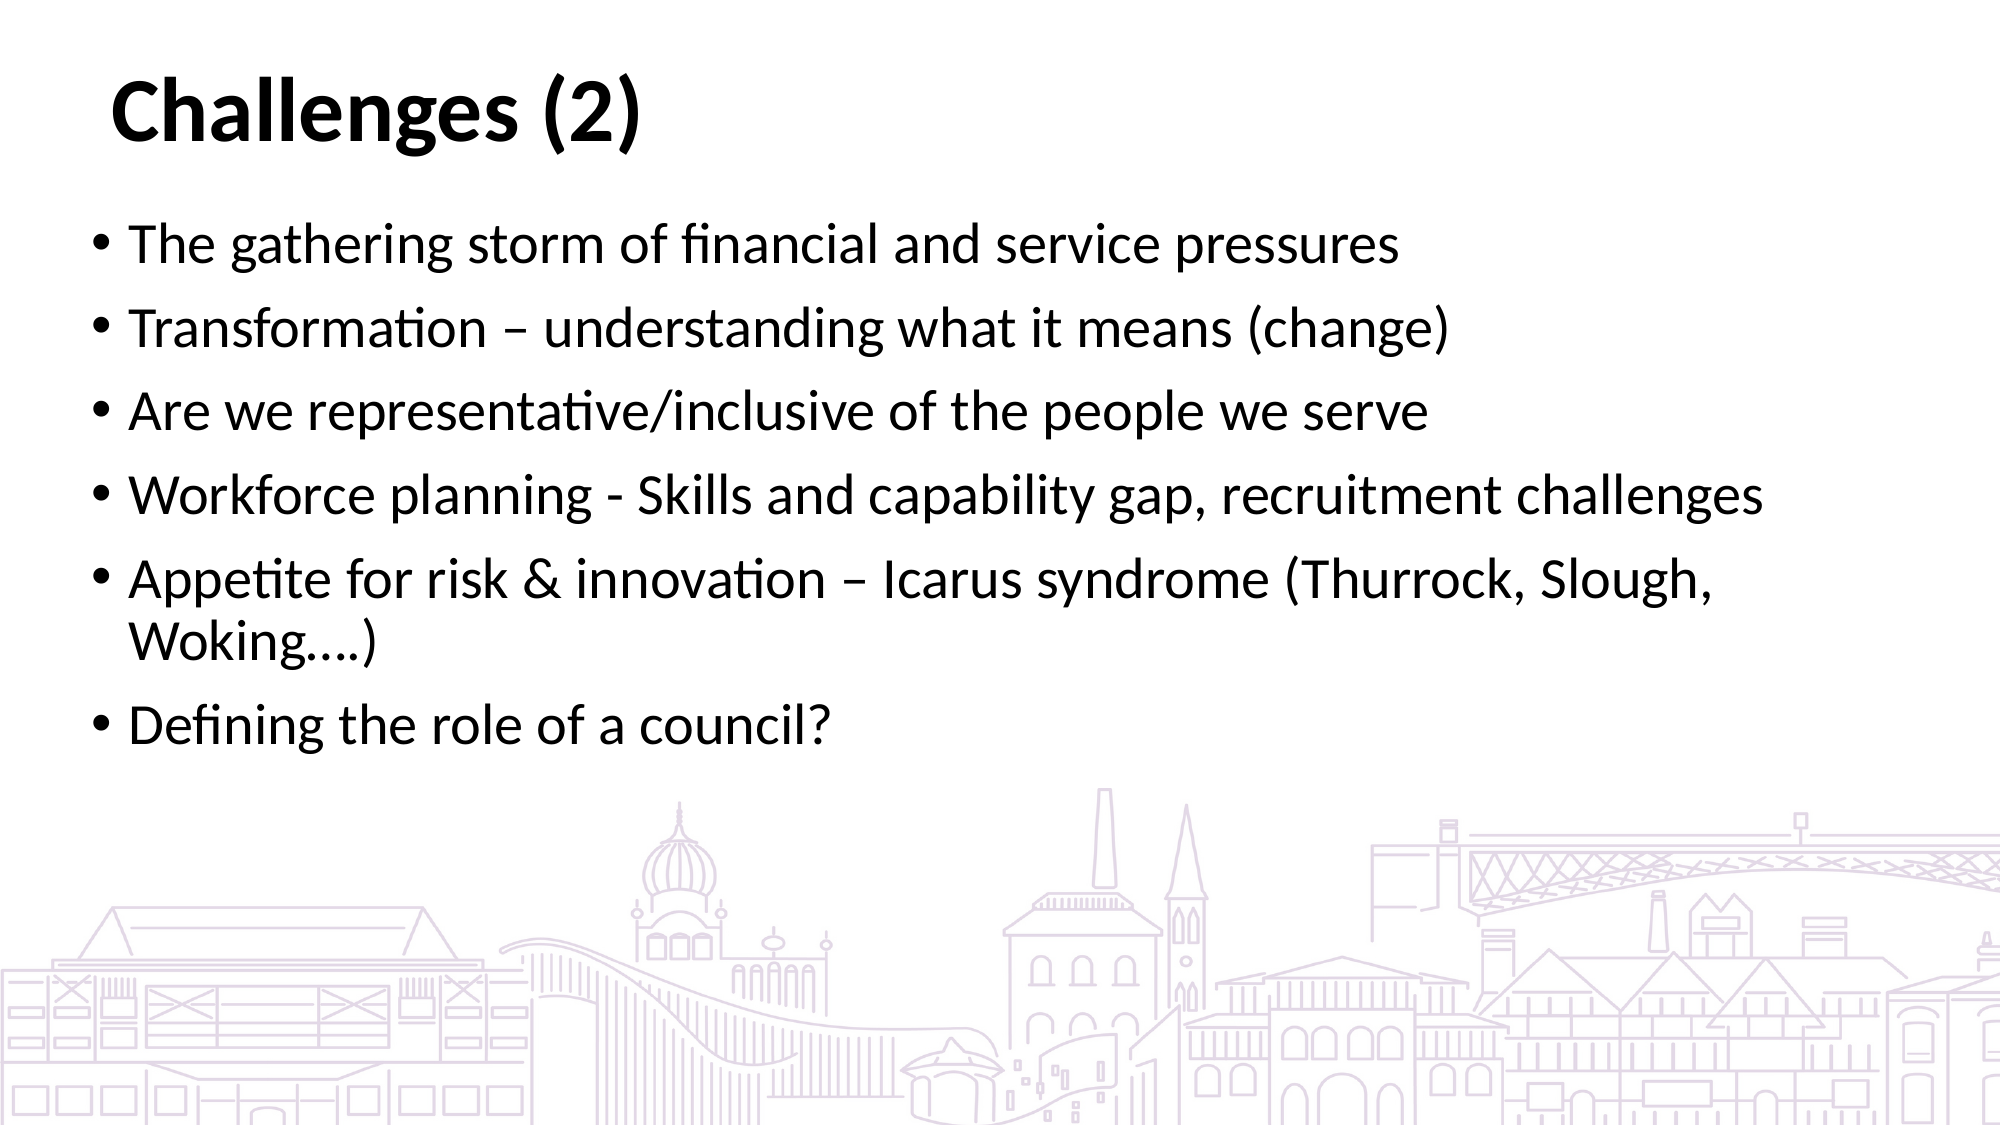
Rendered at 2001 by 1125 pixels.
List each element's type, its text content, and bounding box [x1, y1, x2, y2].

list The gathering storm of financial and service pressures Transformation – understanding what it means (change) Are we representative/inclusive of the people we serve Workforce planning - Skills and capability gap, recruitment challenges Appetite for risk & innovation – Icarus syndrome (Thurrock, Slough, Woking….) Defining the role of a council? [76, 205, 1924, 788]
picture [0, 788, 2000, 1125]
title Challenges (2) [96, 3, 1822, 205]
